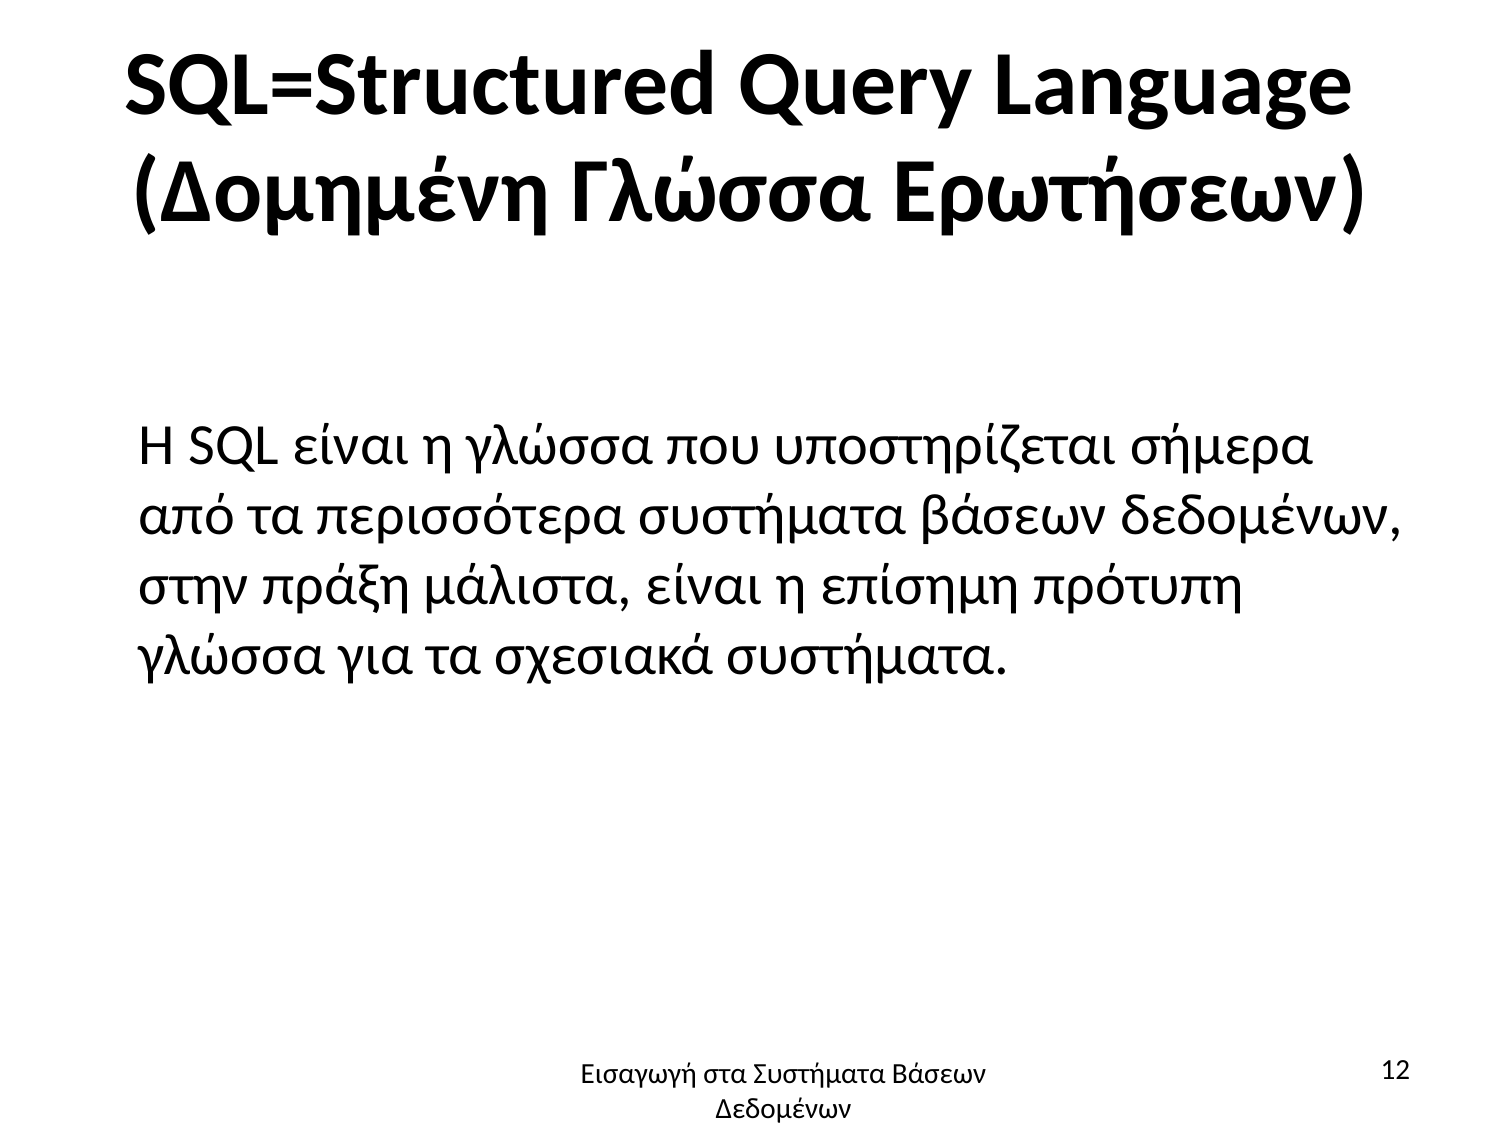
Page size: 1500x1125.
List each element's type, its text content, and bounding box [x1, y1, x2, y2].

text_box 12 [1074, 1042, 1425, 1103]
title SQL=Structured Query Language (Δομημένη Γλώσσα Ερωτήσεων) [5, 7, 1495, 262]
text_box Εισαγωγή στα Συστήματα Βάσεων Δεδομένων [521, 1046, 1046, 1125]
list Η SQL είναι η γλώσσα που υποστηρίζεται σήμερα από τα περισσότερα συστήματα βάσεων δεδομένων, στην πράξη μάλιστα, είναι η επίσημη πρότυπη γλώσσα για τα σχεσιακά συστήματα. [123, 373, 1425, 776]
